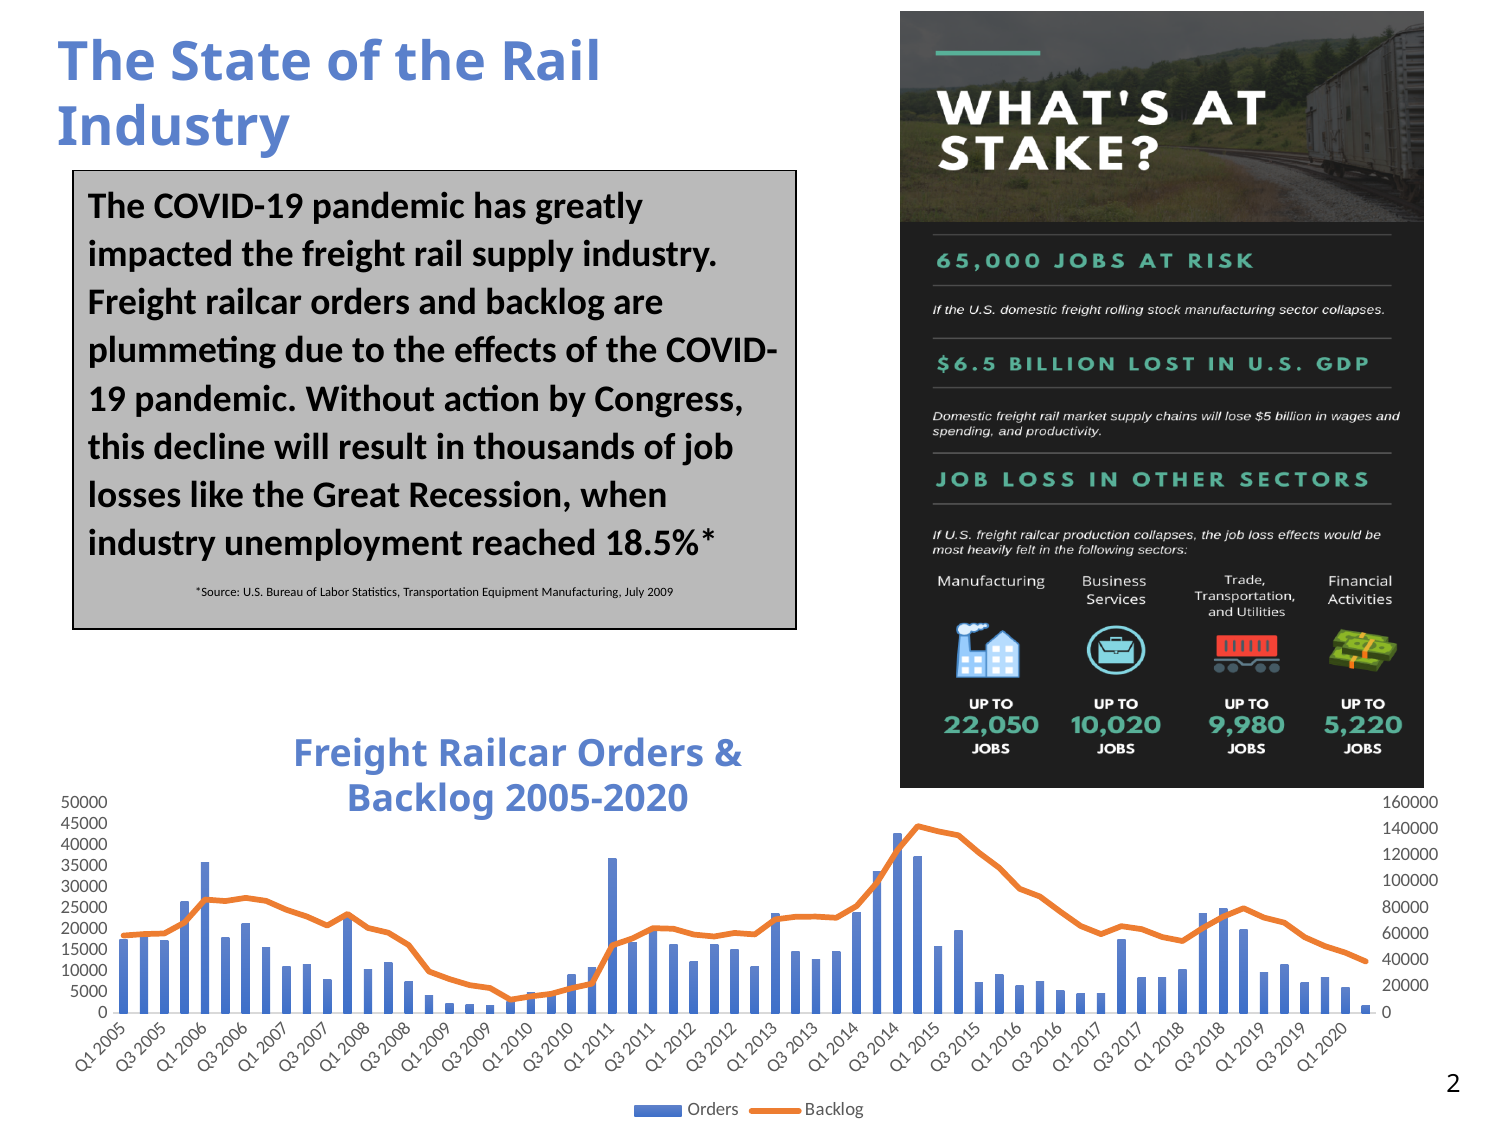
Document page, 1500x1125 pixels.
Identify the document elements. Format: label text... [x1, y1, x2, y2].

text_box Freight Railcar Orders & Backlog 2005-2020 [212, 721, 824, 785]
picture [899, 11, 1424, 787]
text_box The COVID-19 pandemic has greatly impacted the freight rail supply industry. Freight railcar orders and backlog are plummeting due to the effects of the COVID-19 pandemic. Without action by Congress, this decline will result in thousands of job losses like the Great Recession, when industry unemployment reached 18.5%* *Source: U.S. Bureau of Labor Statistics, Transportation Equipment Manufacturing, July 2009 [72, 170, 797, 629]
title The State of the Rail Industry [42, 25, 857, 157]
chart [31, 787, 1468, 1125]
